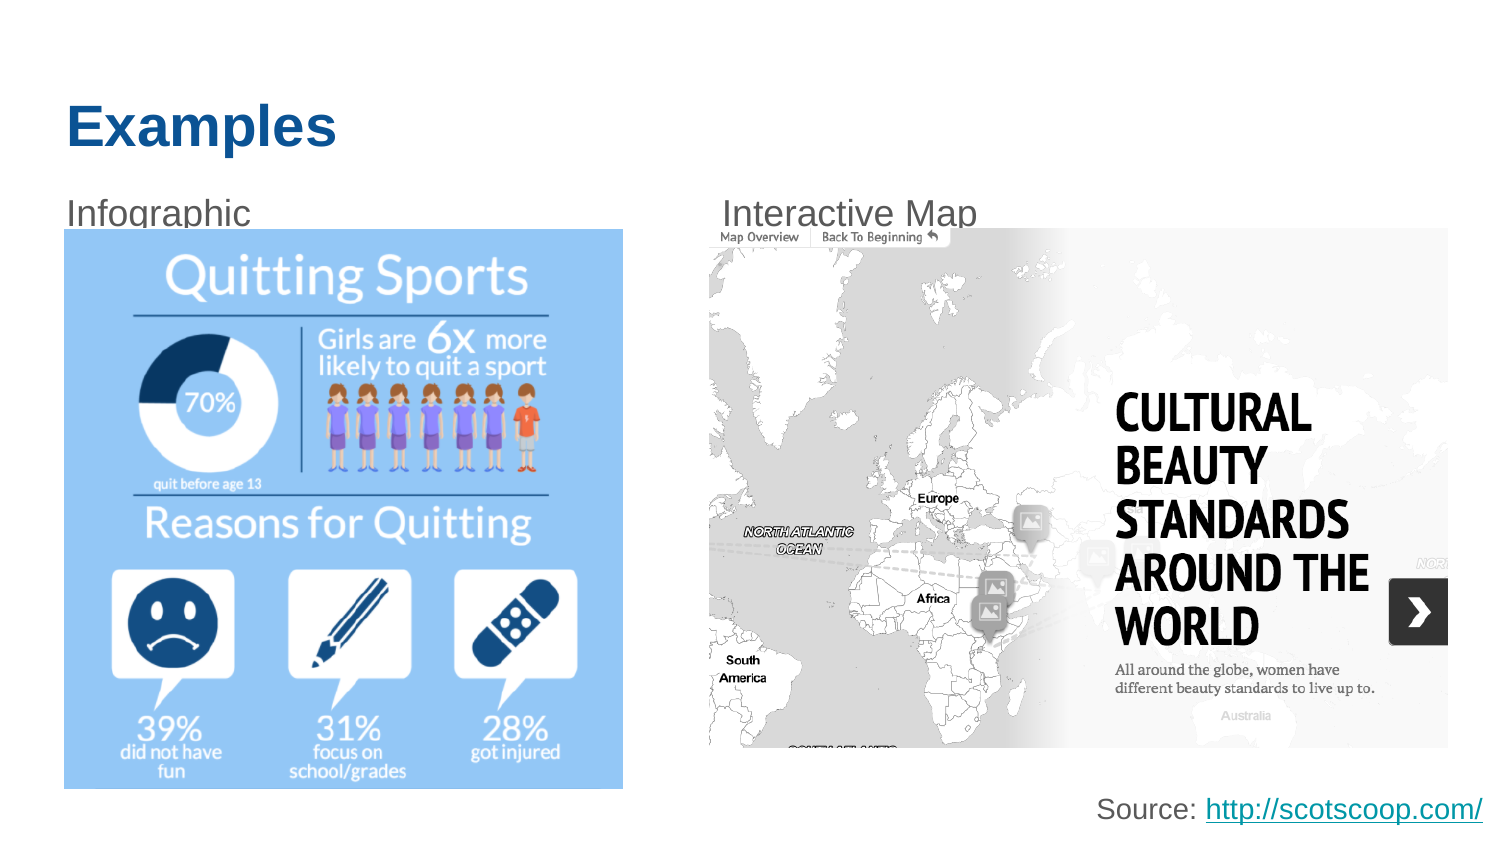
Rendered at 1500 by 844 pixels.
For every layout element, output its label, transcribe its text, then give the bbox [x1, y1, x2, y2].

picture [705, 228, 1450, 749]
list Infographic Interactive Map [51, 166, 1449, 728]
title Examples [51, 72, 1449, 166]
picture [63, 228, 623, 790]
text_box Source: http://scotscoop.com/ [1081, 775, 1500, 844]
